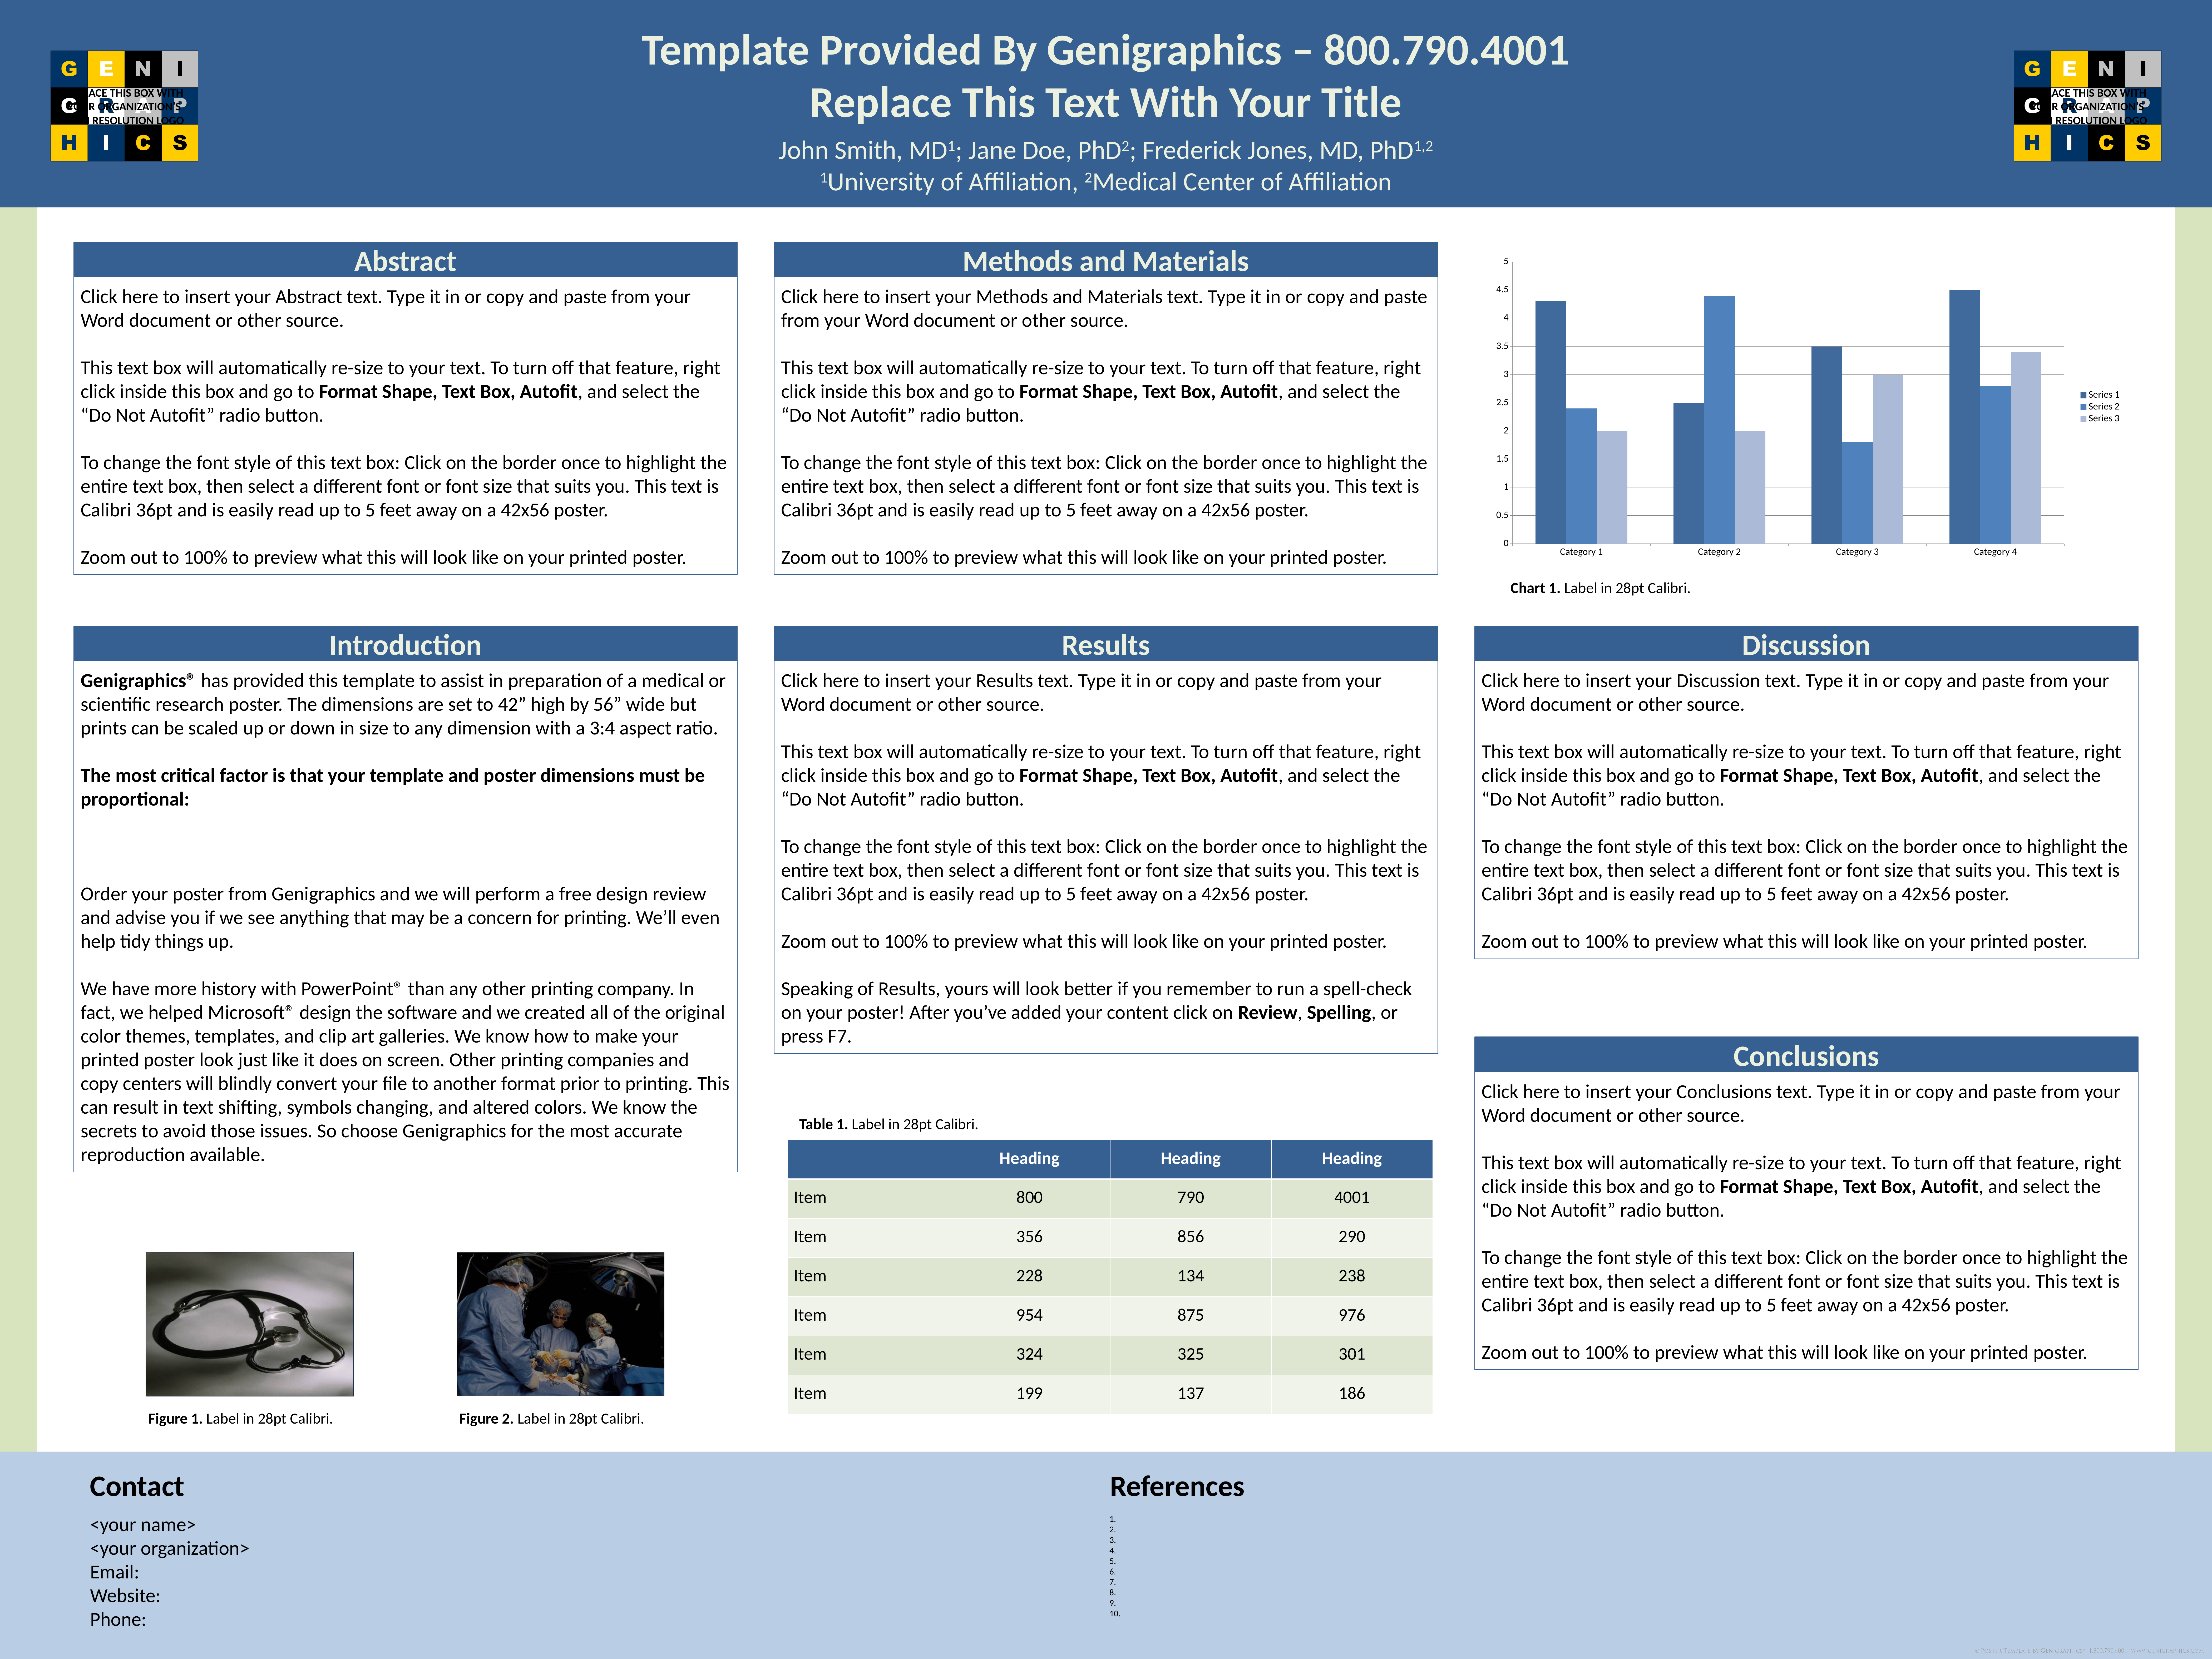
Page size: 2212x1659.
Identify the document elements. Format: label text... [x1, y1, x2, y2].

table_header Heading [1110, 1140, 1271, 1178]
table_header Heading [949, 1140, 1110, 1178]
table_cell 800 [949, 1180, 1110, 1218]
text_box REPLACE THIS BOX WITH YOUR ORGANIZATION’S HIGH RESOLUTION LOGO [2014, 51, 2161, 161]
text_box Introduction [73, 625, 738, 661]
table_cell 4001 [1272, 1180, 1433, 1218]
picture [457, 1252, 665, 1396]
text_box Click here to insert your Abstract text. Type it in or copy and paste from your Word document or other source. This text box will automatically re-size to your text. To turn off that feature, right click inside this box and go to Format Shape, Text Box, Autofit, and select the “Do Not Autofit” radio button. To change the font style of this text box: Click on the border once to highlight the entire text box, then select a different font or font size that suits you. This text is Calibri 36pt and is easily read up to 5 feet away on a 42x56 poster. Zoom out to 100% to preview what this will look like on your printed poster. [73, 277, 737, 575]
text_box Conclusions [1474, 1036, 2139, 1072]
text_box Methods and Materials [774, 241, 1438, 277]
picture [1975, 1646, 2204, 1654]
table_cell 875 [1110, 1297, 1271, 1336]
text_box References [1107, 1465, 1248, 1504]
text_box Click here to insert your Methods and Materials text. Type it in or copy and paste from your Word document or other source. This text box will automatically re-size to your text. To turn off that feature, right click inside this box and go to Format Shape, Text Box, Autofit, and select the “Do Not Autofit” radio button. To change the font style of this text box: Click on the border once to highlight the entire text box, then select a different font or font size that suits you. This text is Calibri 36pt and is easily read up to 5 feet away on a 42x56 poster. Zoom out to 100% to preview what this will look like on your printed poster. [774, 277, 1438, 575]
text_box Results [774, 625, 1438, 661]
picture [146, 1252, 353, 1396]
table_header [788, 1140, 949, 1178]
text_box Click here to insert your Discussion text. Type it in or copy and paste from your Word document or other source. This text box will automatically re-size to your text. To turn off that feature, right click inside this box and go to Format Shape, Text Box, Autofit, and select the “Do Not Autofit” radio button. To change the font style of this text box: Click on the border once to highlight the entire text box, then select a different font or font size that suits you. This text is Calibri 36pt and is easily read up to 5 feet away on a 42x56 poster. Zoom out to 100% to preview what this will look like on your printed poster. [1474, 661, 2138, 959]
table_cell 856 [1110, 1219, 1271, 1257]
table_header Heading [1272, 1140, 1433, 1178]
table_cell 186 [1272, 1375, 1433, 1414]
table_cell Item [788, 1258, 949, 1296]
chart [1483, 250, 2126, 564]
table_cell 356 [949, 1219, 1110, 1257]
text_box [1106, 1510, 2089, 1621]
text_box Discussion [1474, 625, 2139, 661]
text_box Click here to insert your Conclusions text. Type it in or copy and paste from your Word document or other source. This text box will automatically re-size to your text. To turn off that feature, right click inside this box and go to Format Shape, Text Box, Autofit, and select the “Do Not Autofit” radio button. To change the font style of this text box: Click on the border once to highlight the entire text box, then select a different font or font size that suits you. This text is Calibri 36pt and is easily read up to 5 feet away on a 42x56 poster. Zoom out to 100% to preview what this will look like on your printed poster. [1474, 1072, 2138, 1370]
table_cell 137 [1110, 1375, 1271, 1414]
text_box Template Provided By Genigraphics – 800.790.4001 Replace This Text With Your Title [276, 3, 1935, 121]
table_cell 301 [1272, 1336, 1433, 1375]
table_cell Item [788, 1180, 949, 1218]
table_cell Item [788, 1336, 949, 1375]
table_cell 976 [1272, 1297, 1433, 1336]
table_cell 324 [949, 1336, 1110, 1375]
table_cell Item [788, 1219, 949, 1257]
table_cell 325 [1110, 1336, 1271, 1375]
text_box Figure 1. Label in 28pt Calibri. [145, 1406, 337, 1429]
table_cell Item [788, 1297, 949, 1336]
table_cell Item [788, 1375, 949, 1414]
table_cell 134 [1110, 1258, 1271, 1296]
table_cell 290 [1272, 1219, 1433, 1257]
text_box Contact [86, 1465, 188, 1504]
table_cell 238 [1272, 1258, 1433, 1296]
table_cell 228 [949, 1258, 1110, 1296]
text_box Figure 2. Label in 28pt Calibri. [456, 1406, 648, 1429]
text_box REPLACE THIS BOX WITH YOUR ORGANIZATION’S HIGH RESOLUTION LOGO [51, 51, 198, 161]
table_cell 954 [949, 1297, 1110, 1336]
text_box Click here to insert your Results text. Type it in or copy and paste from your Word document or other source. This text box will automatically re-size to your text. To turn off that feature, right click inside this box and go to Format Shape, Text Box, Autofit, and select the “Do Not Autofit” radio button. To change the font style of this text box: Click on the border once to highlight the entire text box, then select a different font or font size that suits you. This text is Calibri 36pt and is easily read up to 5 feet away on a 42x56 poster. Zoom out to 100% to preview what this will look like on your printed poster. Speaking of Results, yours will look better if you remember to run a spell-check on your poster! After you’ve added your content click on Review, Spelling, or press F7. [774, 661, 1438, 1054]
table_cell 199 [949, 1375, 1110, 1414]
text_box <your name> <your organization> Email: Website: Phone: [87, 1510, 253, 1632]
text_box John Smith, MD1; Jane Doe, PhD2; Frederick Jones, MD, PhD1,2 1University of Affiliation, 2Medical Center of Affiliation [276, 121, 1935, 208]
text_box Abstract [73, 241, 738, 277]
text_box Table 1. Label in 28pt Calibri. [796, 1112, 982, 1134]
text_box Chart 1. Label in 28pt Calibri. [1507, 576, 1695, 598]
table_cell 790 [1110, 1180, 1271, 1218]
